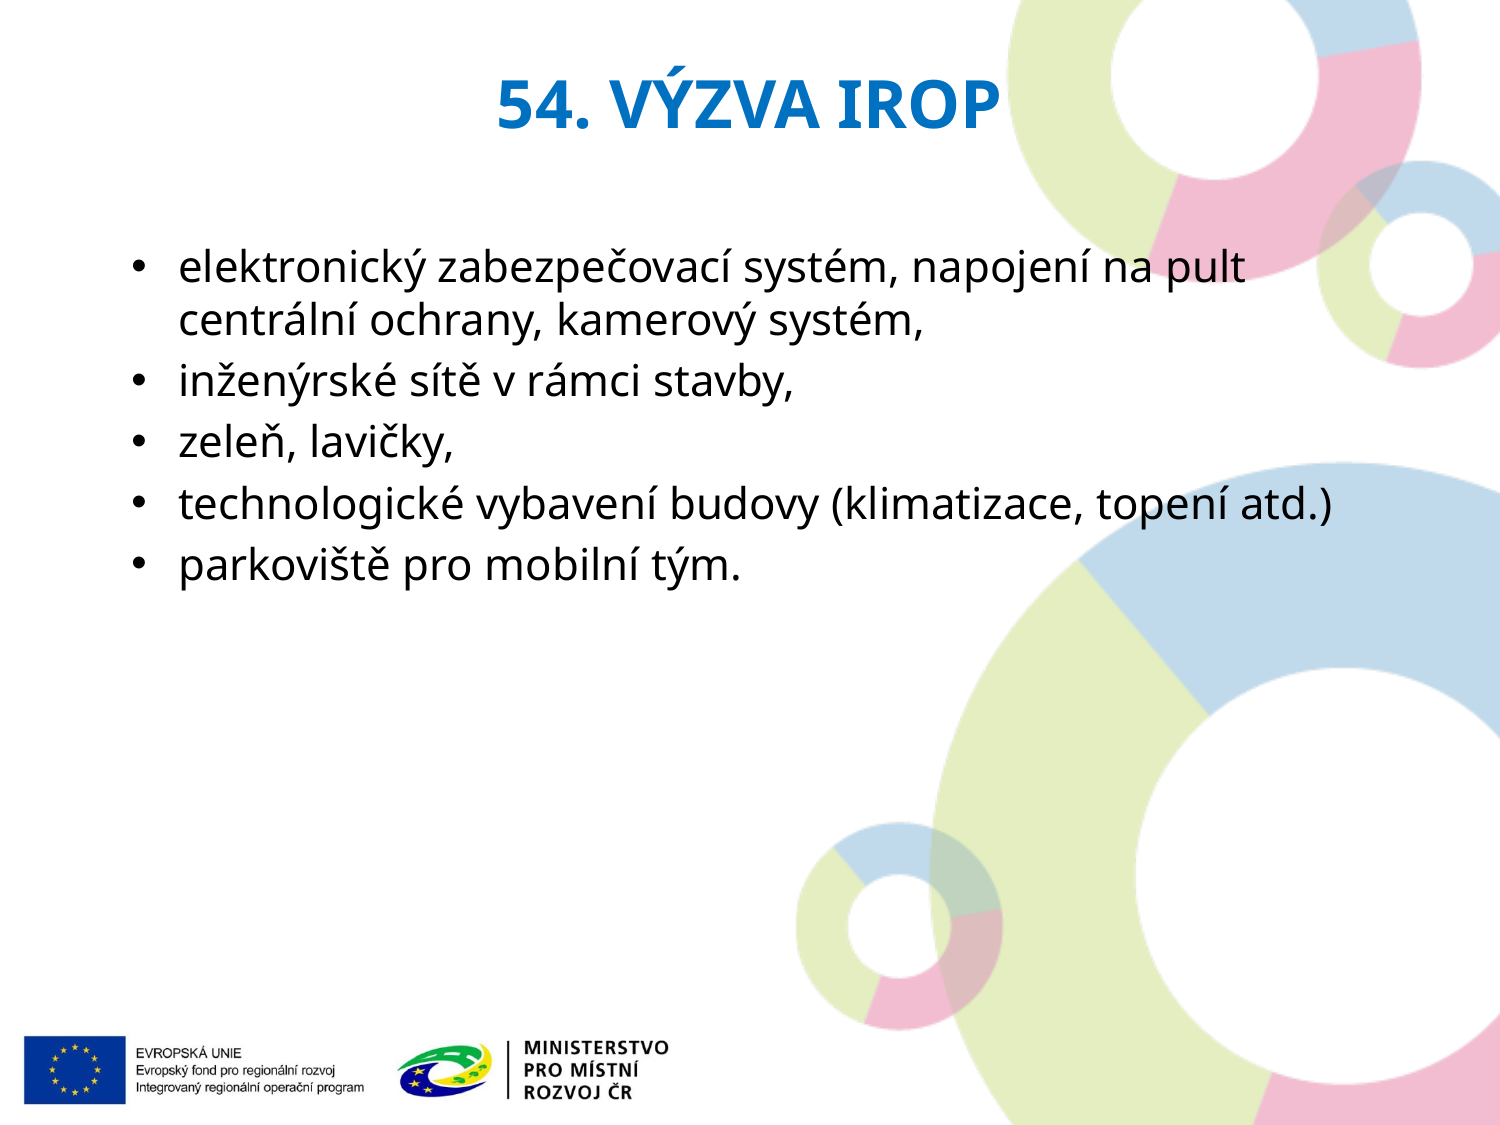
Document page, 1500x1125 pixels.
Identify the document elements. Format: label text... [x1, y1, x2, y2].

text_box 54. Výzva IROP [74, 54, 1425, 232]
picture [0, 1012, 691, 1125]
list elektronický zabezpečovací systém, napojení na pult centrální ochrany, kamerový systém, inženýrské sítě v rámci stavby, zeleň, lavičky, technologické vybavení budovy (klimatizace, topení atd.) parkoviště pro mobilní tým. [41, 231, 1412, 976]
